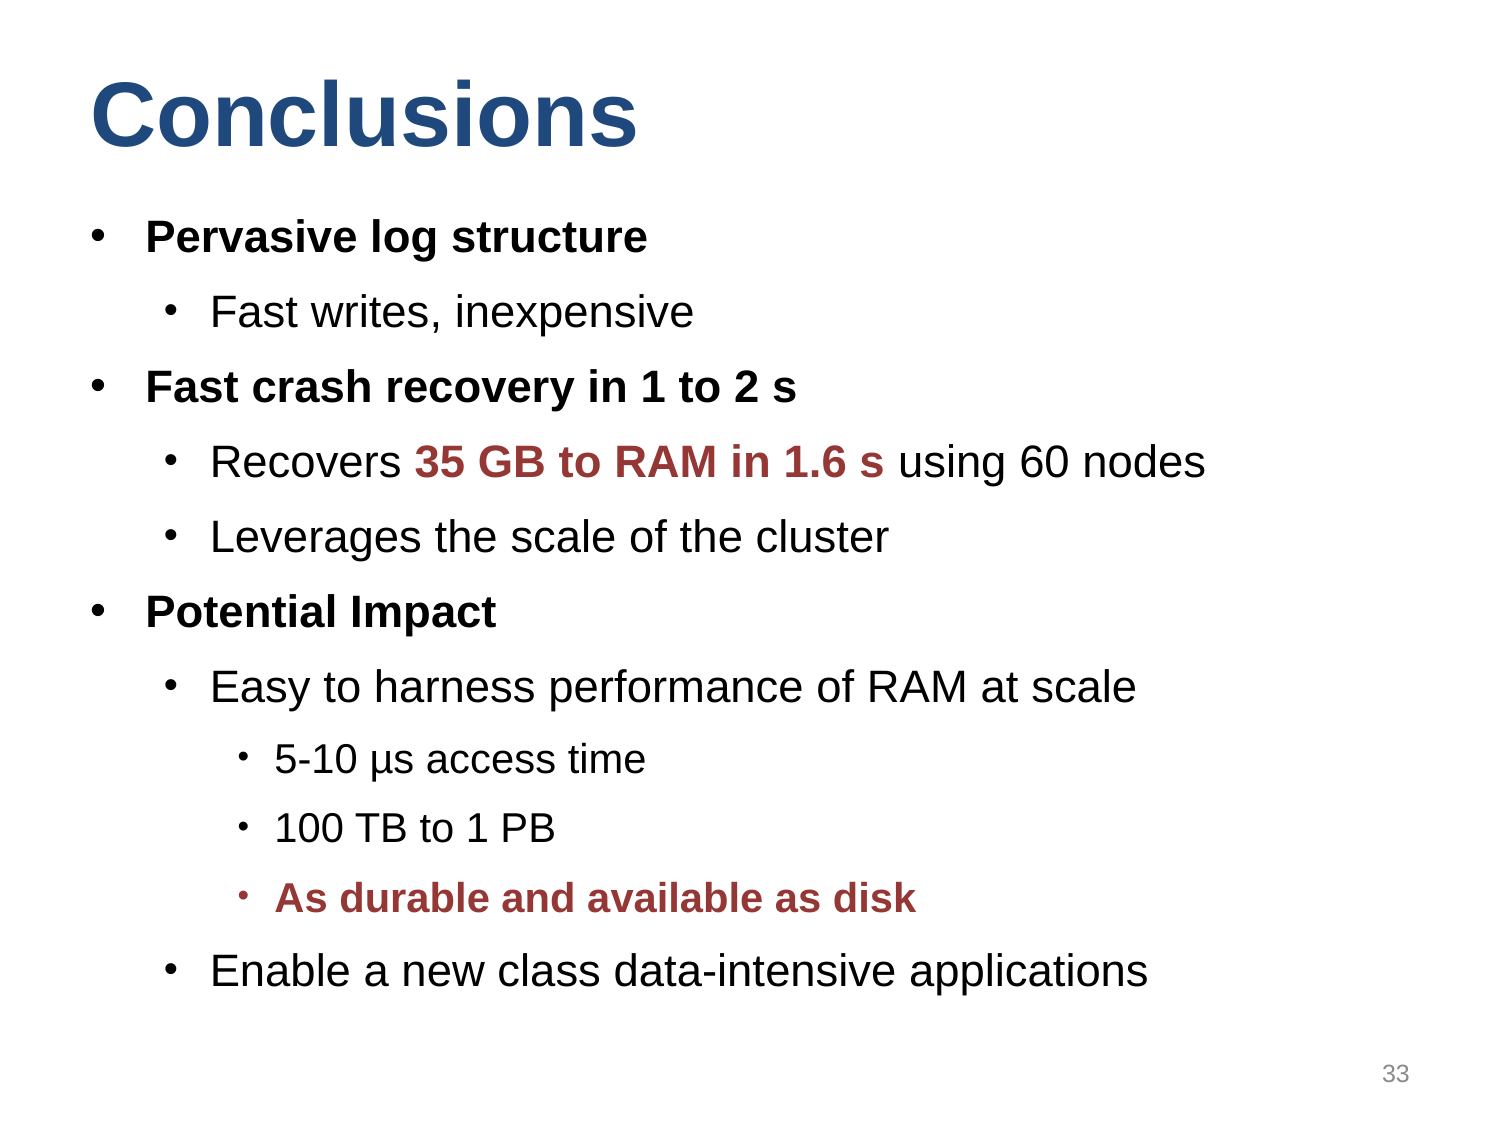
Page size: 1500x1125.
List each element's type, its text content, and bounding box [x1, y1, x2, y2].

slide_number 33 [1074, 1042, 1425, 1103]
title Conclusions [75, 45, 1425, 175]
list Pervasive log structure Fast writes, inexpensive Fast crash recovery in 1 to 2 s Recovers 35 GB to RAM in 1.6 s using 60 nodes Leverages the scale of the cluster Potential Impact Easy to harness performance of RAM at scale 5-10 µs access time 100 TB to 1 PB As durable and available as disk Enable a new class data-intensive applications [75, 200, 1425, 1005]
